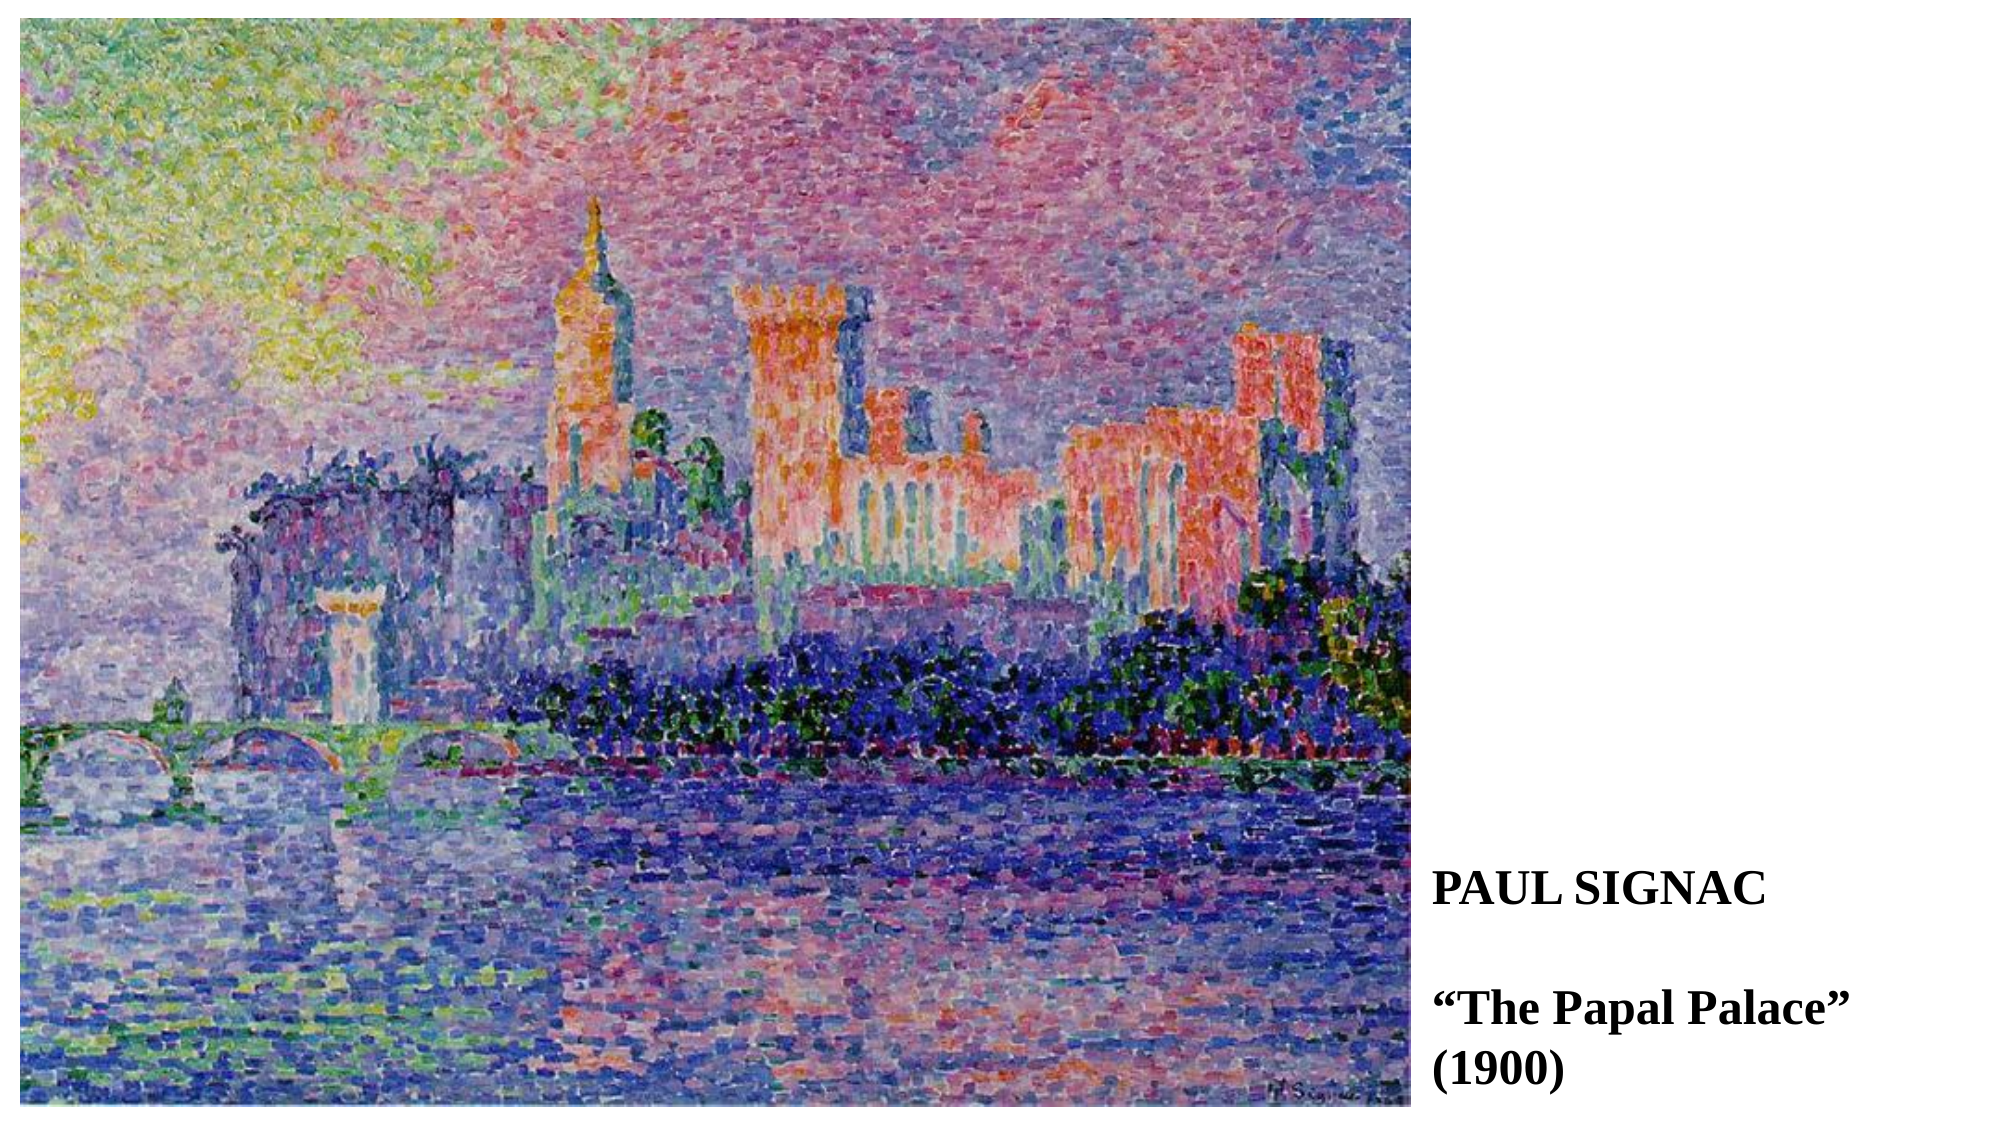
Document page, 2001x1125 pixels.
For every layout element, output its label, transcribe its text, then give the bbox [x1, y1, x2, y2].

text_box PAUL SIGNAC “The Papal Palace” (1900) [1417, 847, 1882, 1102]
picture [19, 18, 1411, 1108]
